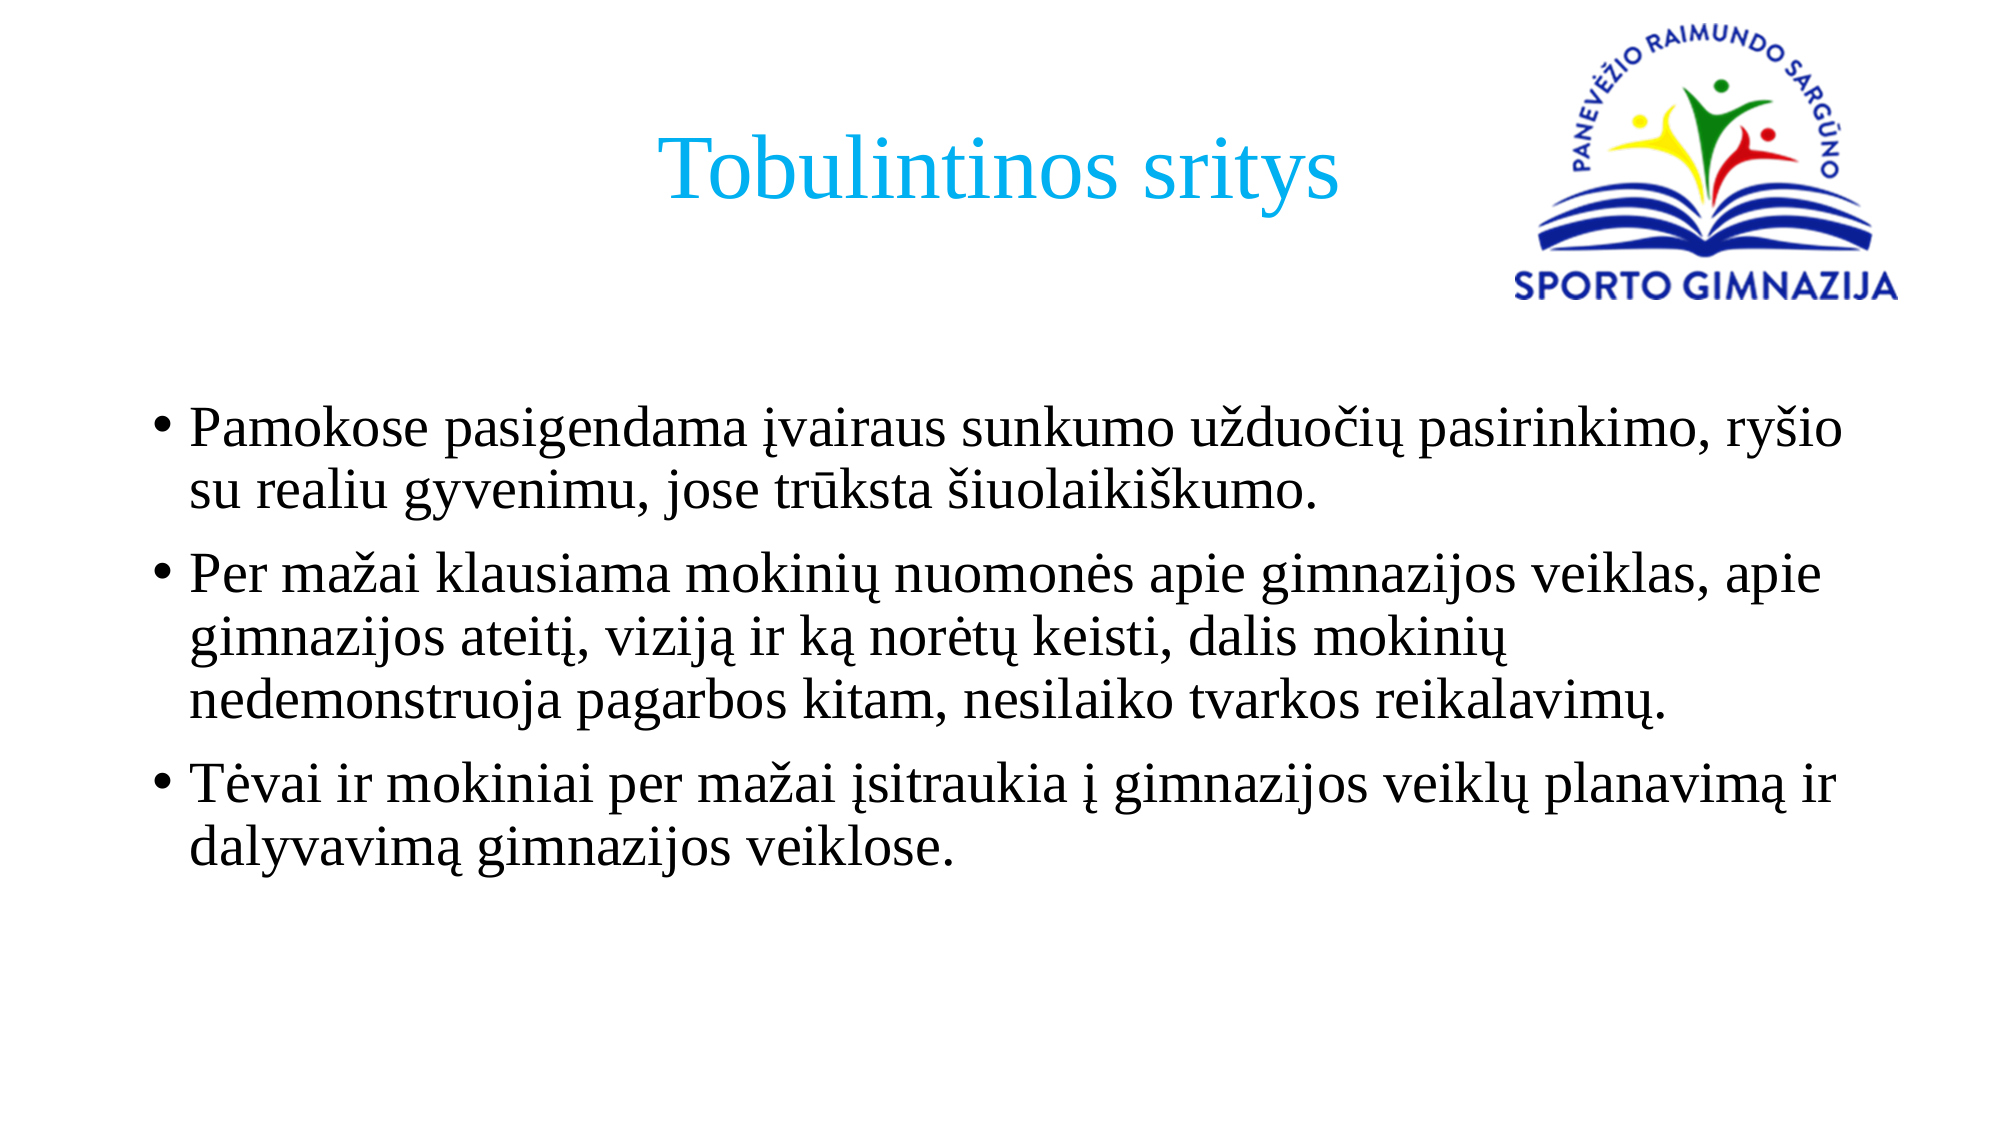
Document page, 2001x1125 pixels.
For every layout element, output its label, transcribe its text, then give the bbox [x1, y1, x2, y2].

title Tobulintinos sritys [137, 59, 1515, 278]
picture [1515, 23, 1898, 300]
list Pamokose pasigendama įvairaus sunkumo užduočių pasirinkimo, ryšio su realiu gyvenimu, jose trūksta šiuolaikiškumo. Per mažai klausiama mokinių nuomonės apie gimnazijos veiklas, apie gimnazijos ateitį, viziją ir ką norėtų keisti, dalis mokinių nedemonstruoja pagarbos kitam, nesilaiko tvarkos reikalavimų. Tėvai ir mokiniai per mažai įsitraukia į gimnazijos veiklų planavimą ir dalyvavimą gimnazijos veiklose. [137, 388, 1863, 1014]
